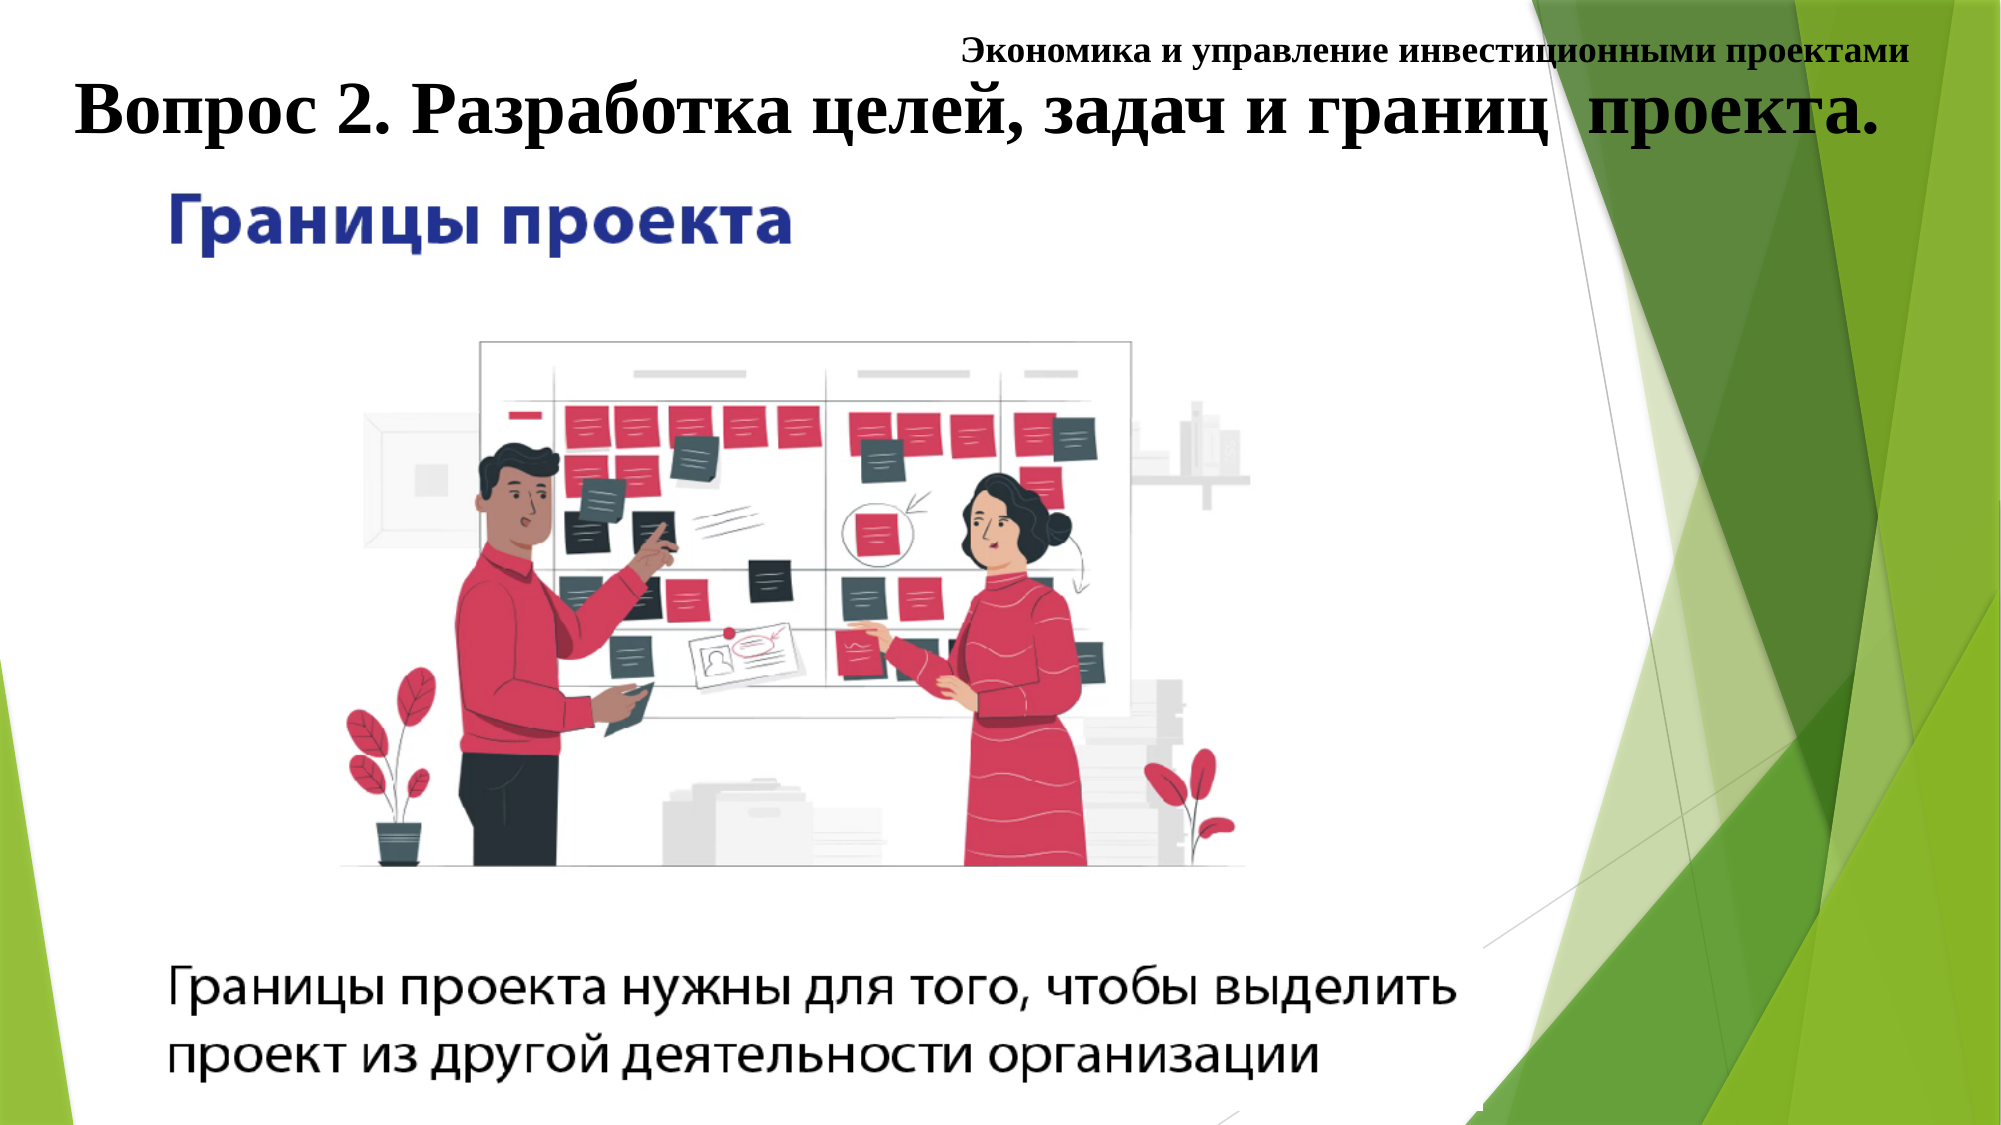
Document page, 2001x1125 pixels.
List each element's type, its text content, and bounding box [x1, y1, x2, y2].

text_box Вопрос 2. Разработка целей, задач и границ проекта. [59, 51, 1952, 160]
picture [110, 159, 1483, 1111]
text_box Экономика и управление инвестиционными проектами [945, 17, 1985, 102]
